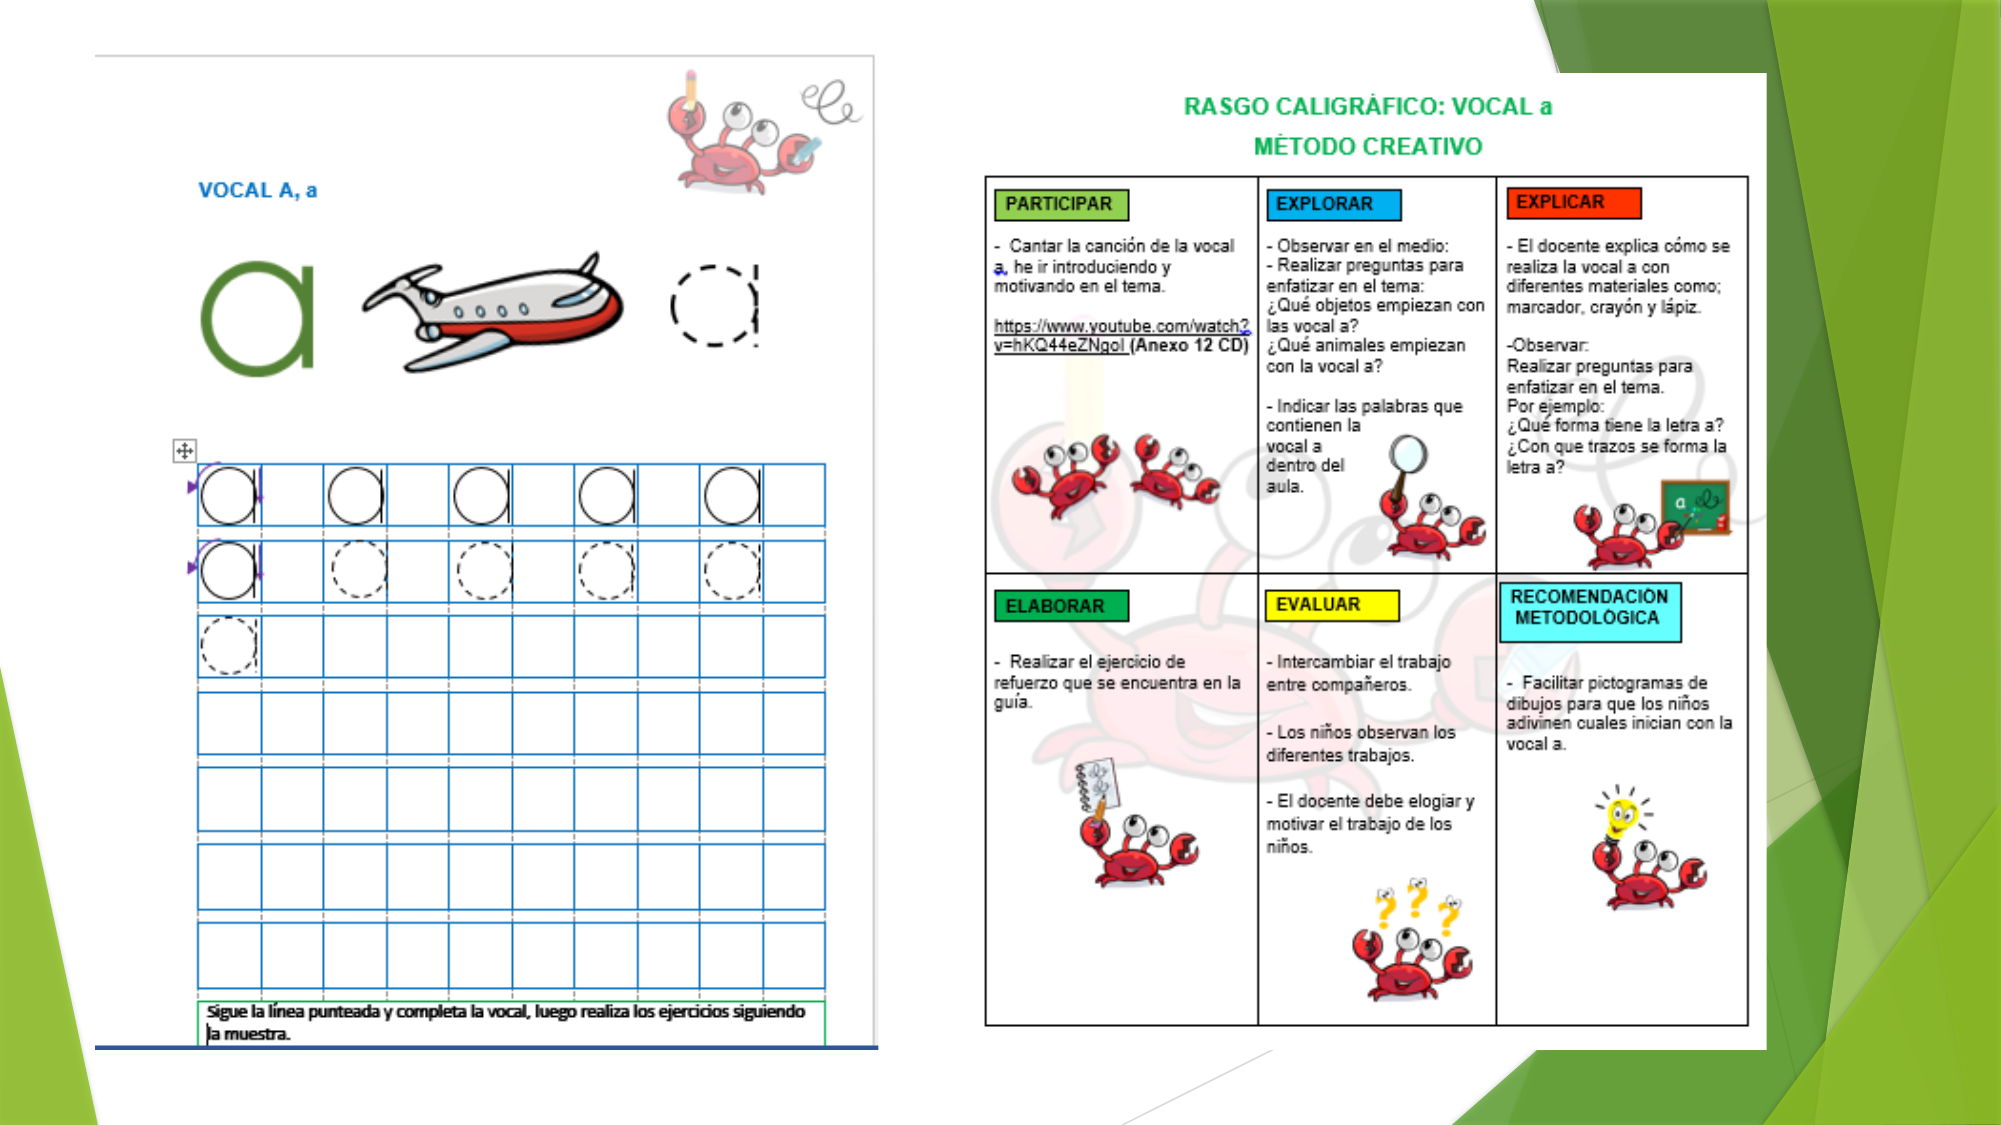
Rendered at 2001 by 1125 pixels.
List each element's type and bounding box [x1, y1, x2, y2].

picture [94, 50, 879, 1051]
picture [966, 73, 1768, 1051]
